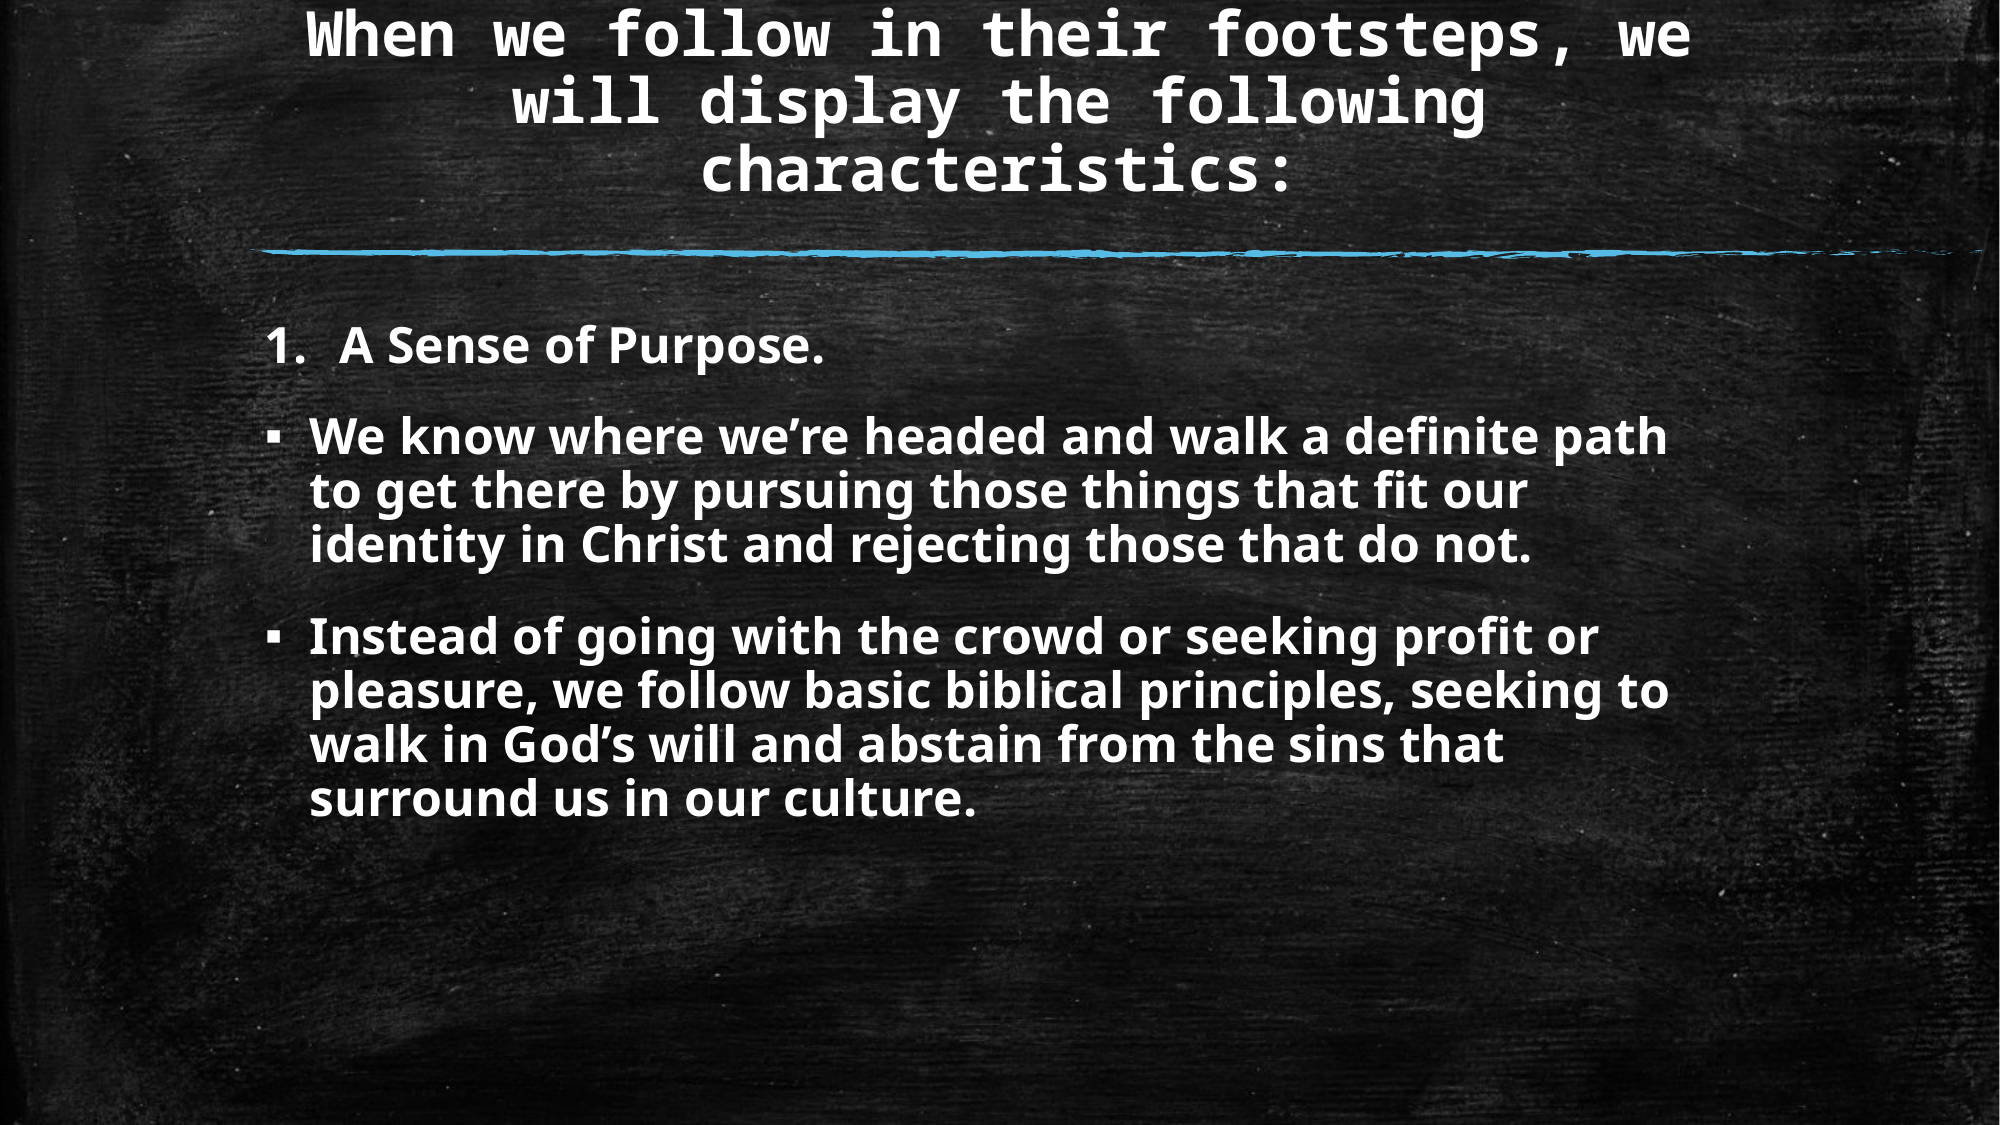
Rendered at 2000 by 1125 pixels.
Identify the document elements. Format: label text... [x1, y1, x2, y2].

title When we follow in their footsteps, we will display the following characteristics: [249, 45, 1750, 213]
list A Sense of Purpose. We know where we’re headed and walk a definite path to get there by pursuing those things that fit our identity in Christ and rejecting those that do not. Instead of going with the crowd or seeking profit or pleasure, we follow basic biblical principles, seeking to walk in God’s will and abstain from the sins that surround us in our culture. [249, 312, 1750, 1013]
